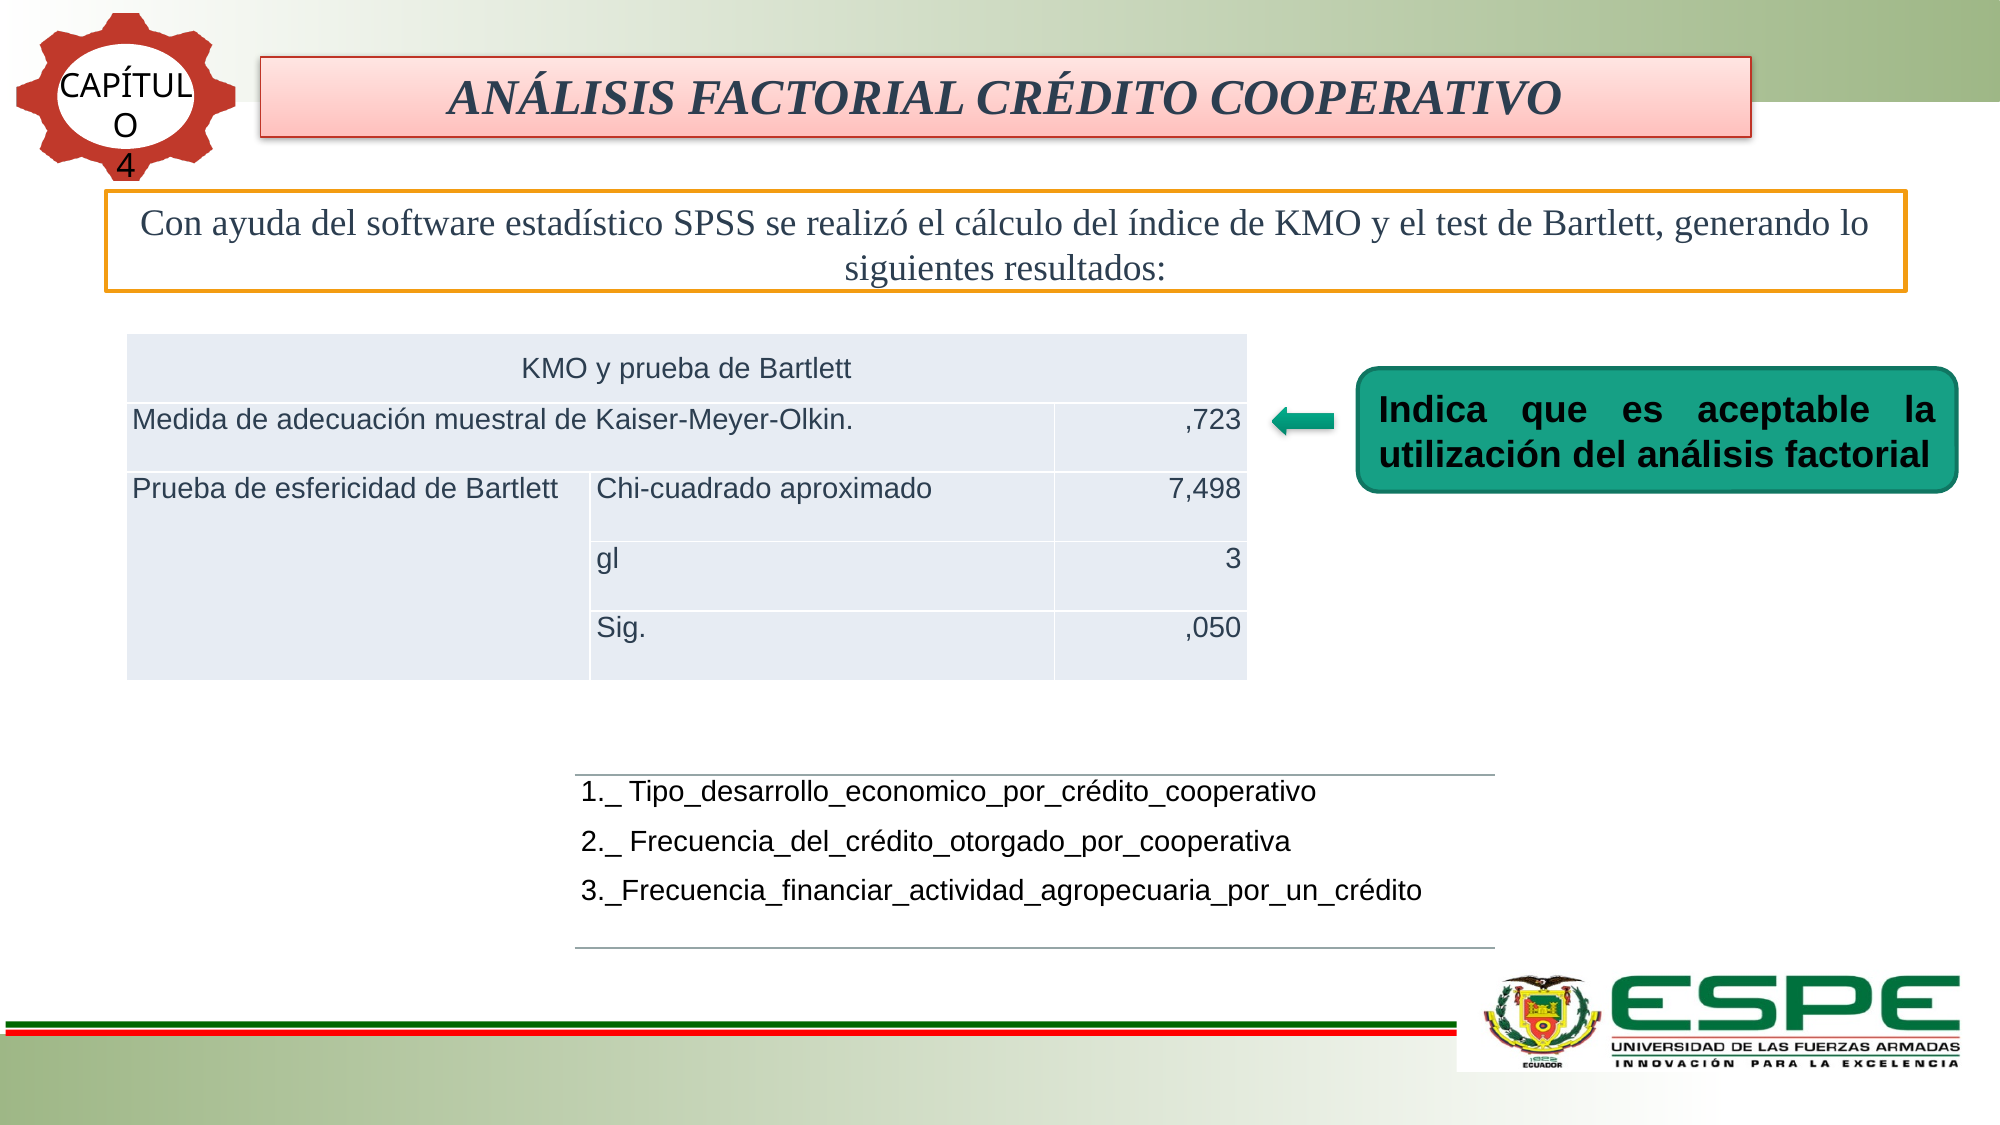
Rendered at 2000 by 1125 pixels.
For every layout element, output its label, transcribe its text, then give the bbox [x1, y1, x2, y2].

table_cell ,723 [1055, 404, 1247, 471]
table_header 1._ Tipo_desarrollo_economico_por_crédito_cooperativo [575, 776, 1495, 825]
table_cell 3._Frecuencia_financiar_actividad_agropecuaria_por_un_crédito [575, 874, 1495, 947]
table_cell Sig. [591, 612, 1054, 680]
table_cell gl [591, 542, 1054, 610]
table_cell 2._ Frecuencia_del_crédito_otorgado_por_cooperativa [575, 825, 1495, 874]
table_header KMO y prueba de Bartlett [127, 334, 1247, 402]
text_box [0, 0, 280, 215]
table_cell ,050 [1055, 612, 1247, 680]
table_cell Chi-cuadrado aproximado [591, 473, 1054, 541]
table_cell Medida de adecuación muestral de Kaiser-Meyer-Olkin. [127, 404, 1054, 471]
table_cell 3 [1055, 542, 1247, 610]
table_cell Prueba de esfericidad de Bartlett [127, 473, 589, 680]
table_cell 7,498 [1055, 473, 1247, 541]
text_box Indica que es aceptable la utilización del análisis factorial [1355, 366, 1959, 494]
text_box [1271, 406, 1335, 436]
picture [1456, 968, 1993, 1072]
title ANÁLISIS FACTORIAL CRÉDITO COOPERATIVO [284, 56, 1752, 138]
list Con ayuda del software estadístico SPSS se realizó el cálculo del índice de KMO y el test de Bartlett, generando lo siguientes resultados: [104, 189, 1908, 293]
